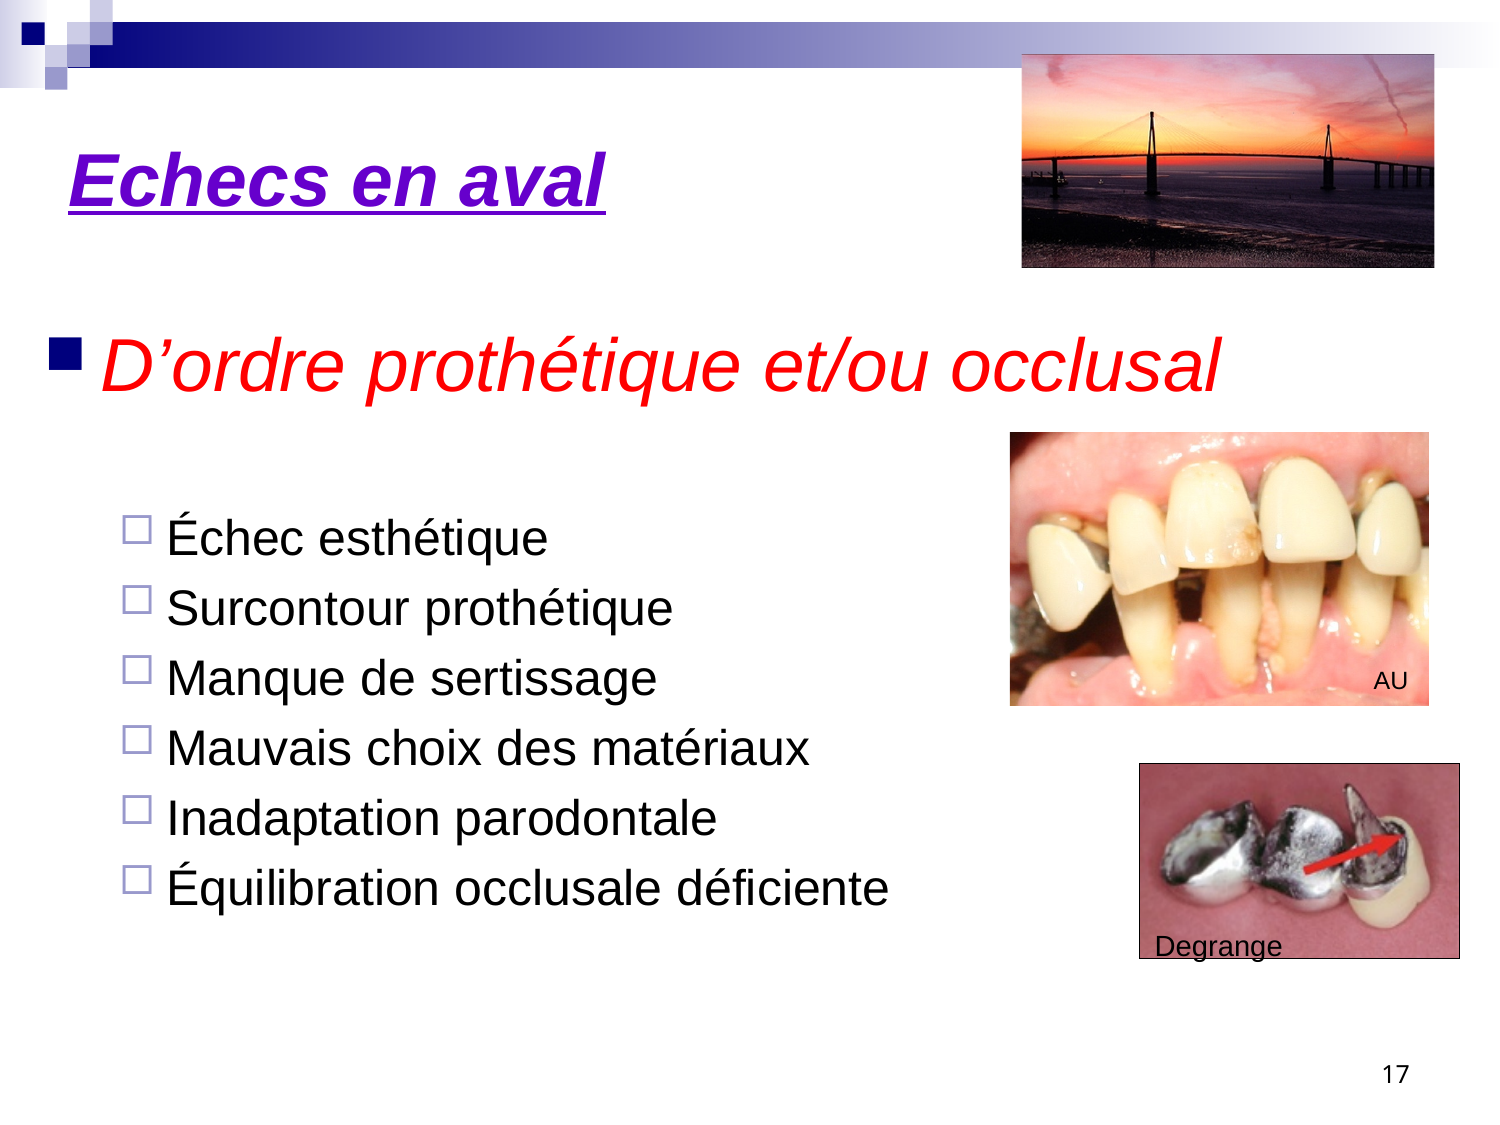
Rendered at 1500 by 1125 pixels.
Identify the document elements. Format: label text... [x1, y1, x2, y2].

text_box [1009, 432, 1430, 707]
title Echecs en aval [52, 74, 1471, 280]
list D’ordre prothétique et/ou occlusal Échec esthétique Surcontour prothétique Manque de sertissage Mauvais choix des matériaux Inadaptation parodontale Équilibration occlusale déficiente [29, 326, 1380, 964]
picture [1021, 54, 1435, 268]
slide_number 17 [1074, 1024, 1426, 1101]
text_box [1139, 763, 1459, 972]
